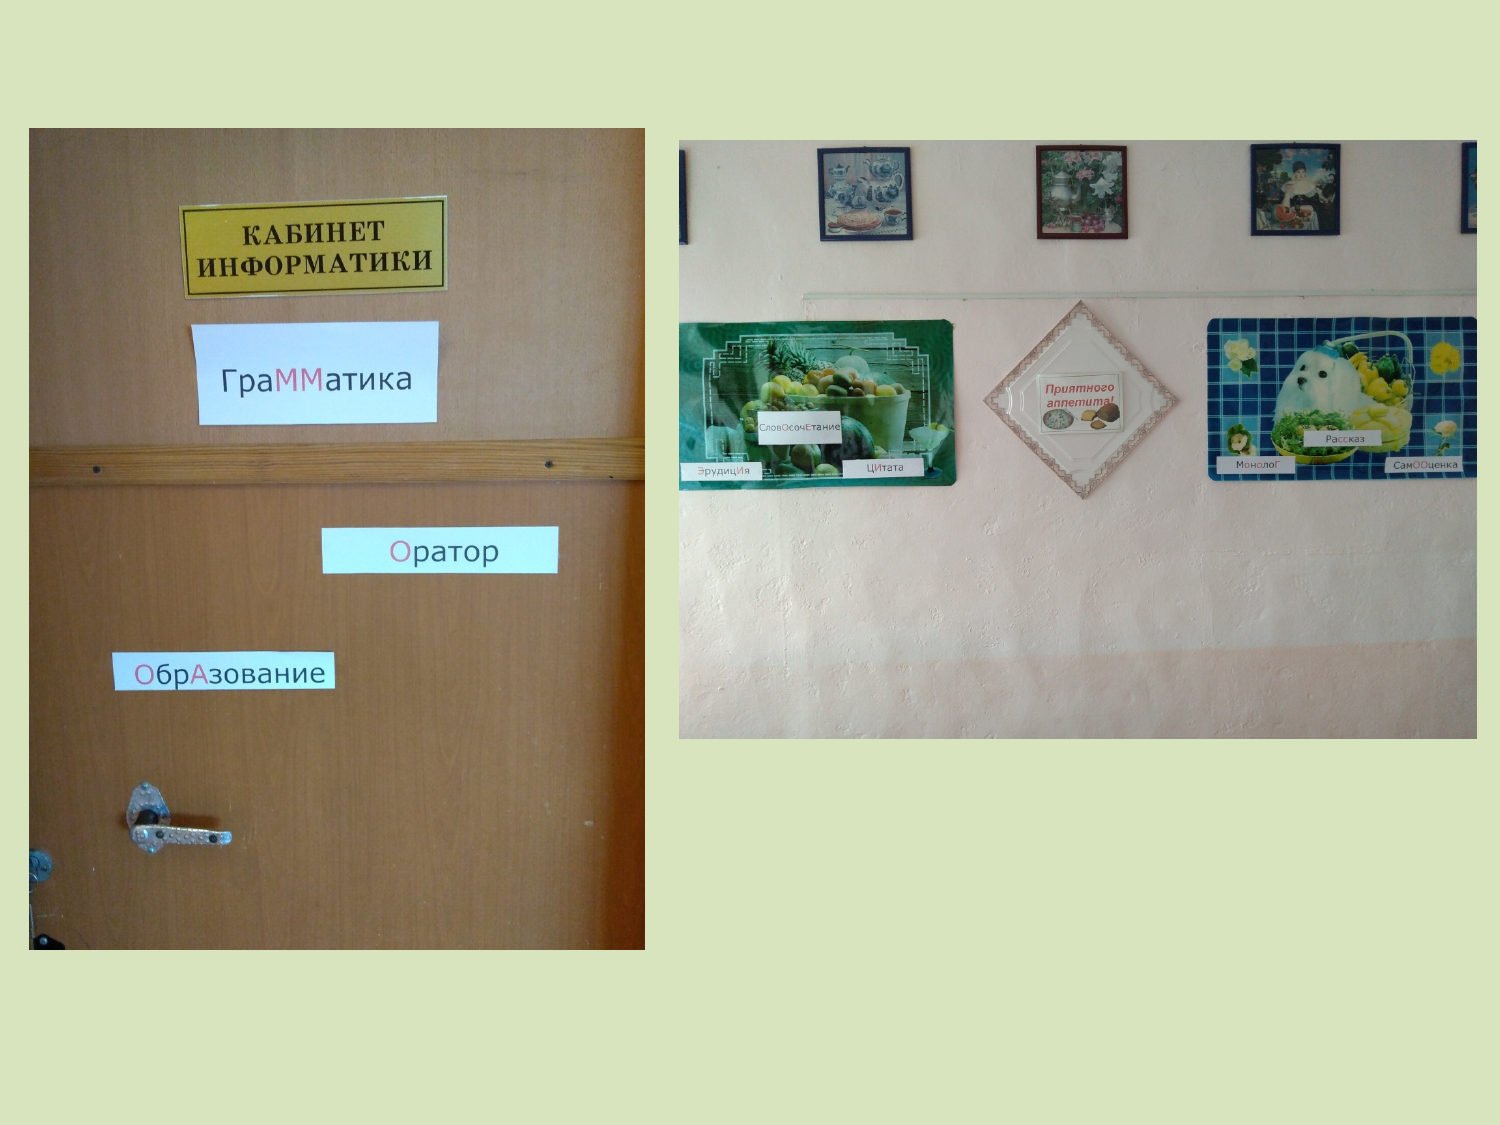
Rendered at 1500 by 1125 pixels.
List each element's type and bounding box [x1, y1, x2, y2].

picture [28, 128, 645, 950]
picture [679, 140, 1477, 739]
